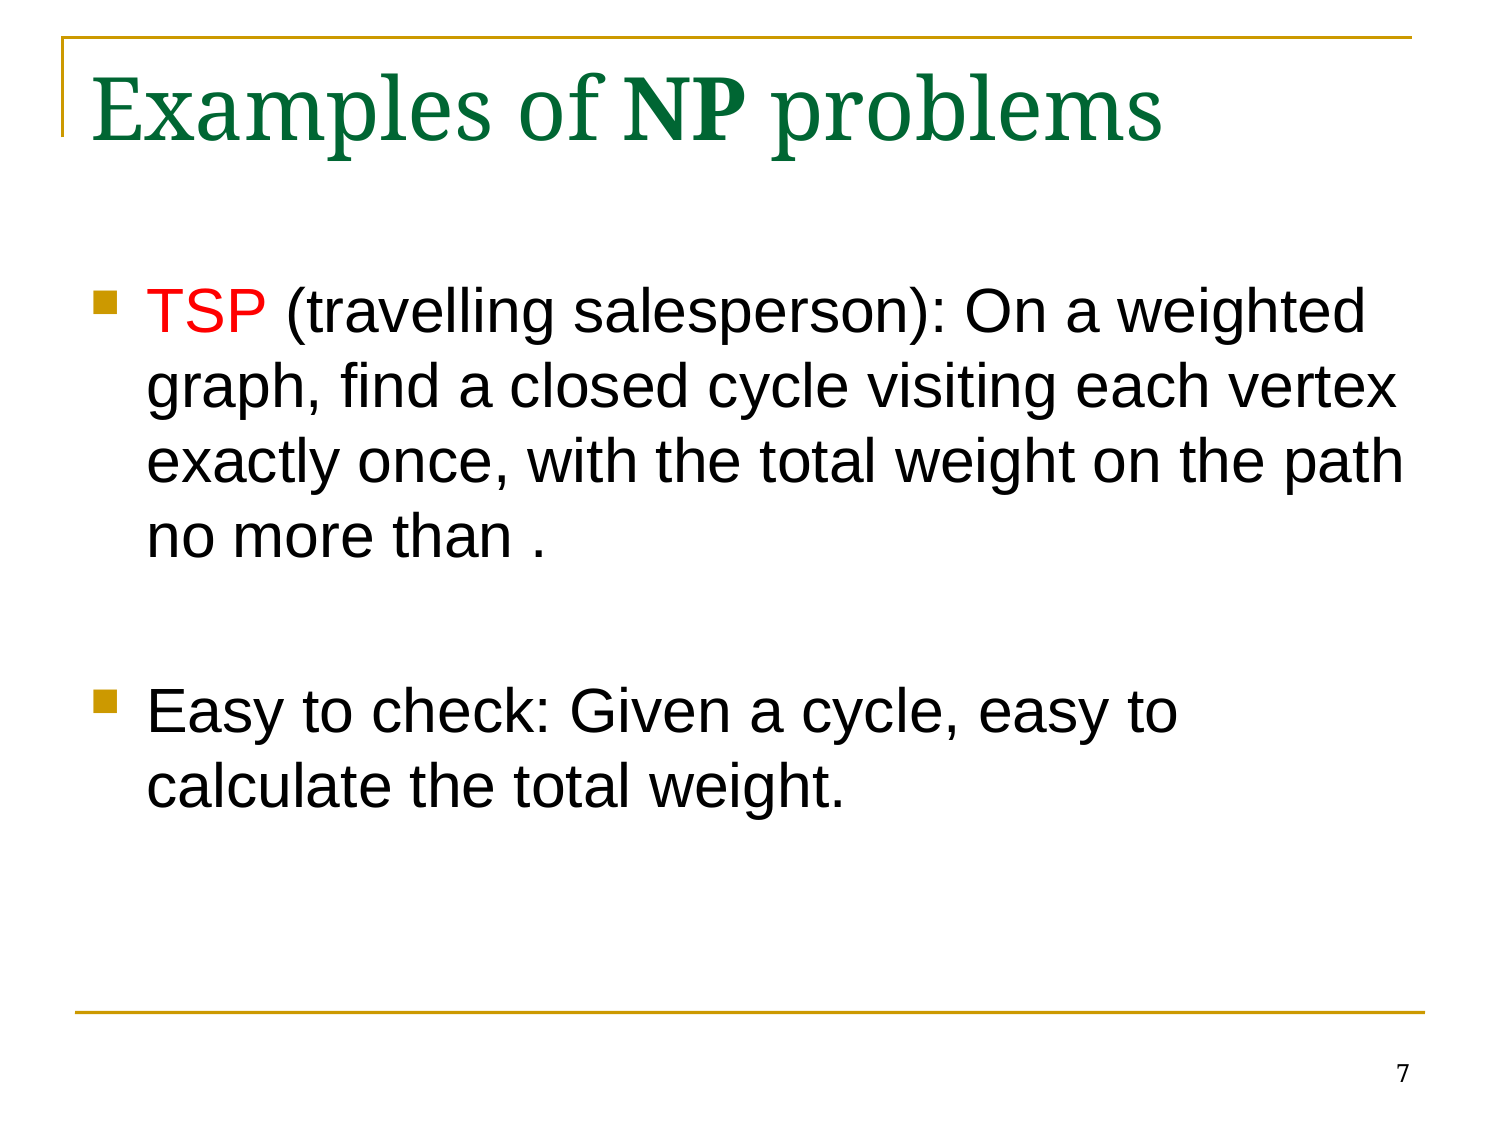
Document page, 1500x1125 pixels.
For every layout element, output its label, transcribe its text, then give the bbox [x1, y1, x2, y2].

slide_number 7 [1074, 1024, 1425, 1100]
title Examples of NP problems [75, 45, 1425, 233]
